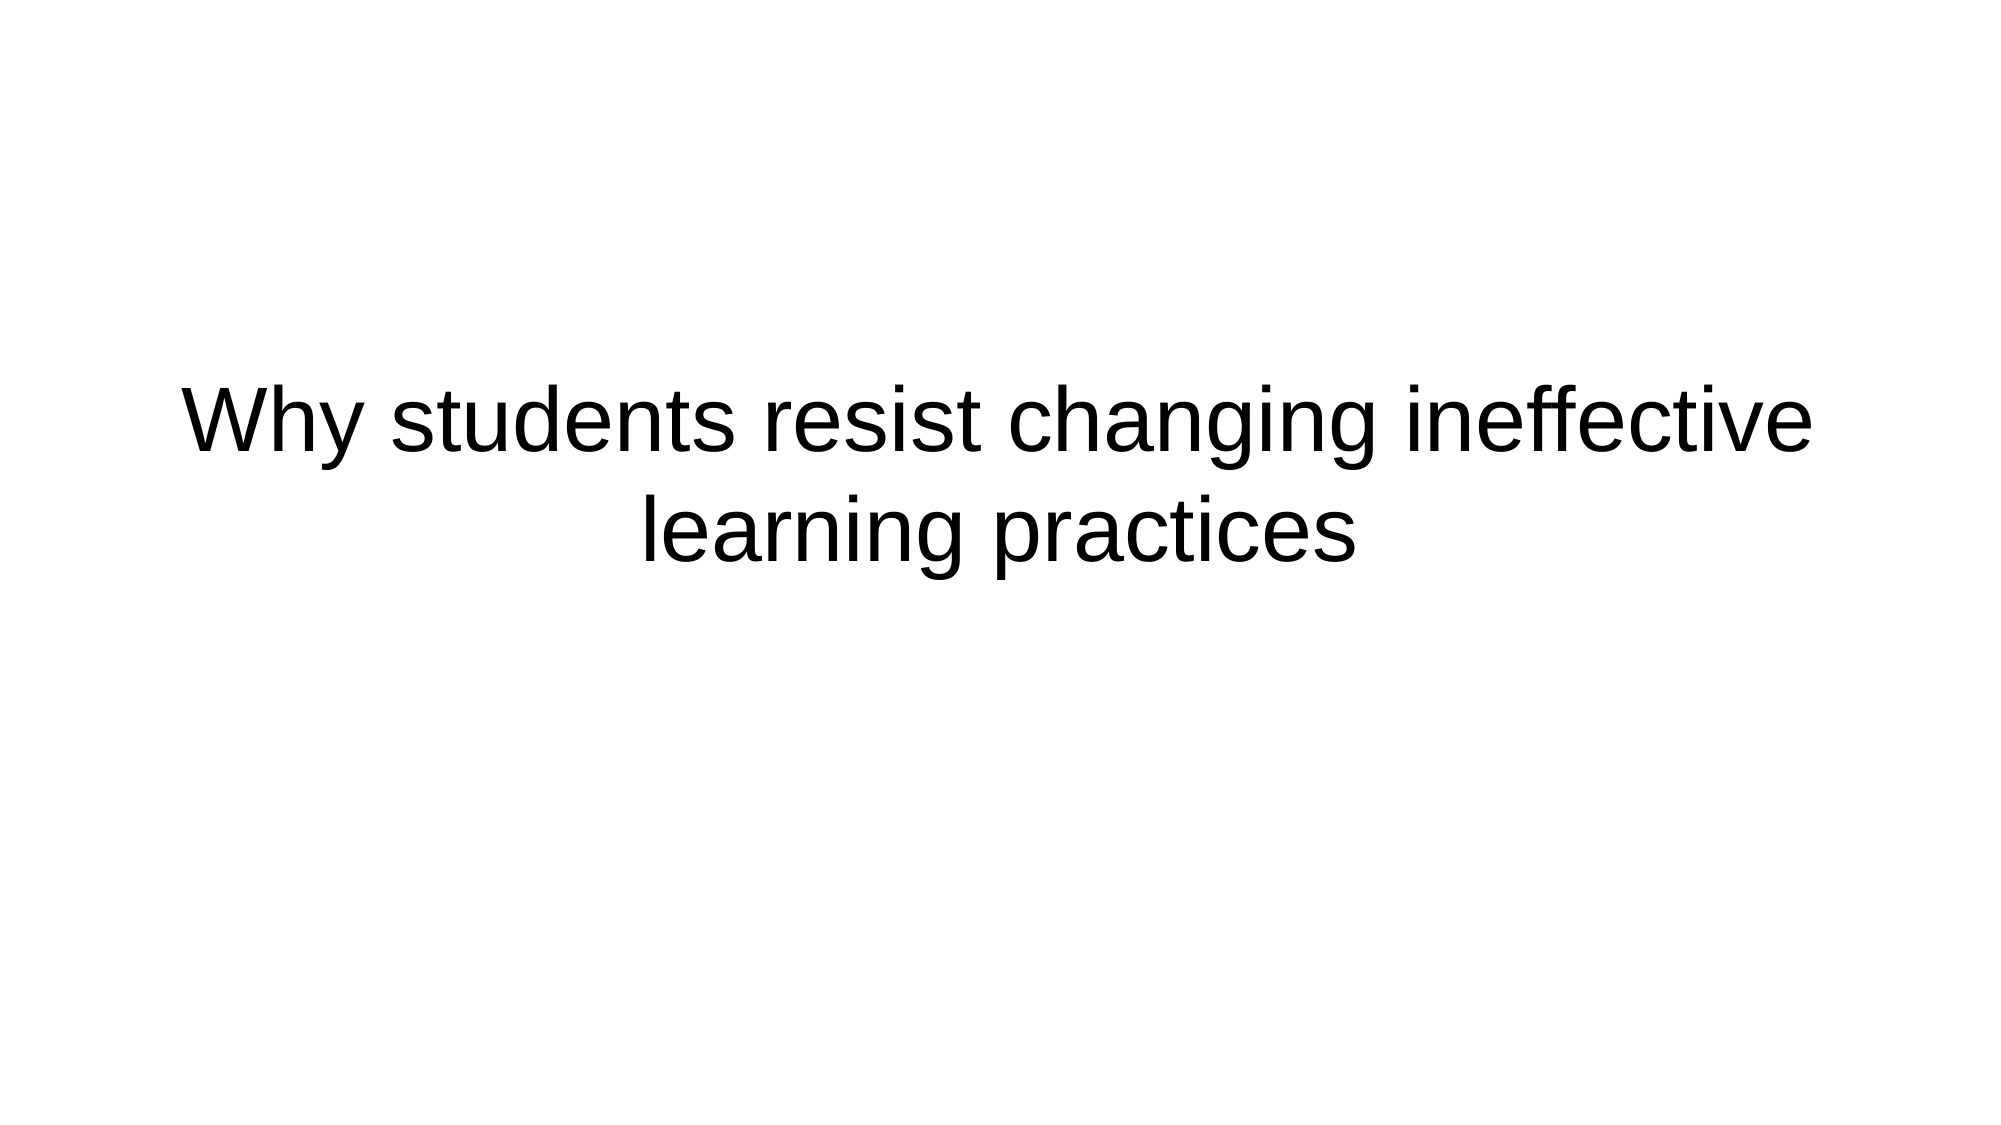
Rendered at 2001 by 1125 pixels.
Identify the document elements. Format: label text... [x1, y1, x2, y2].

title Why students resist changing ineffective learning practices [150, 349, 1850, 591]
